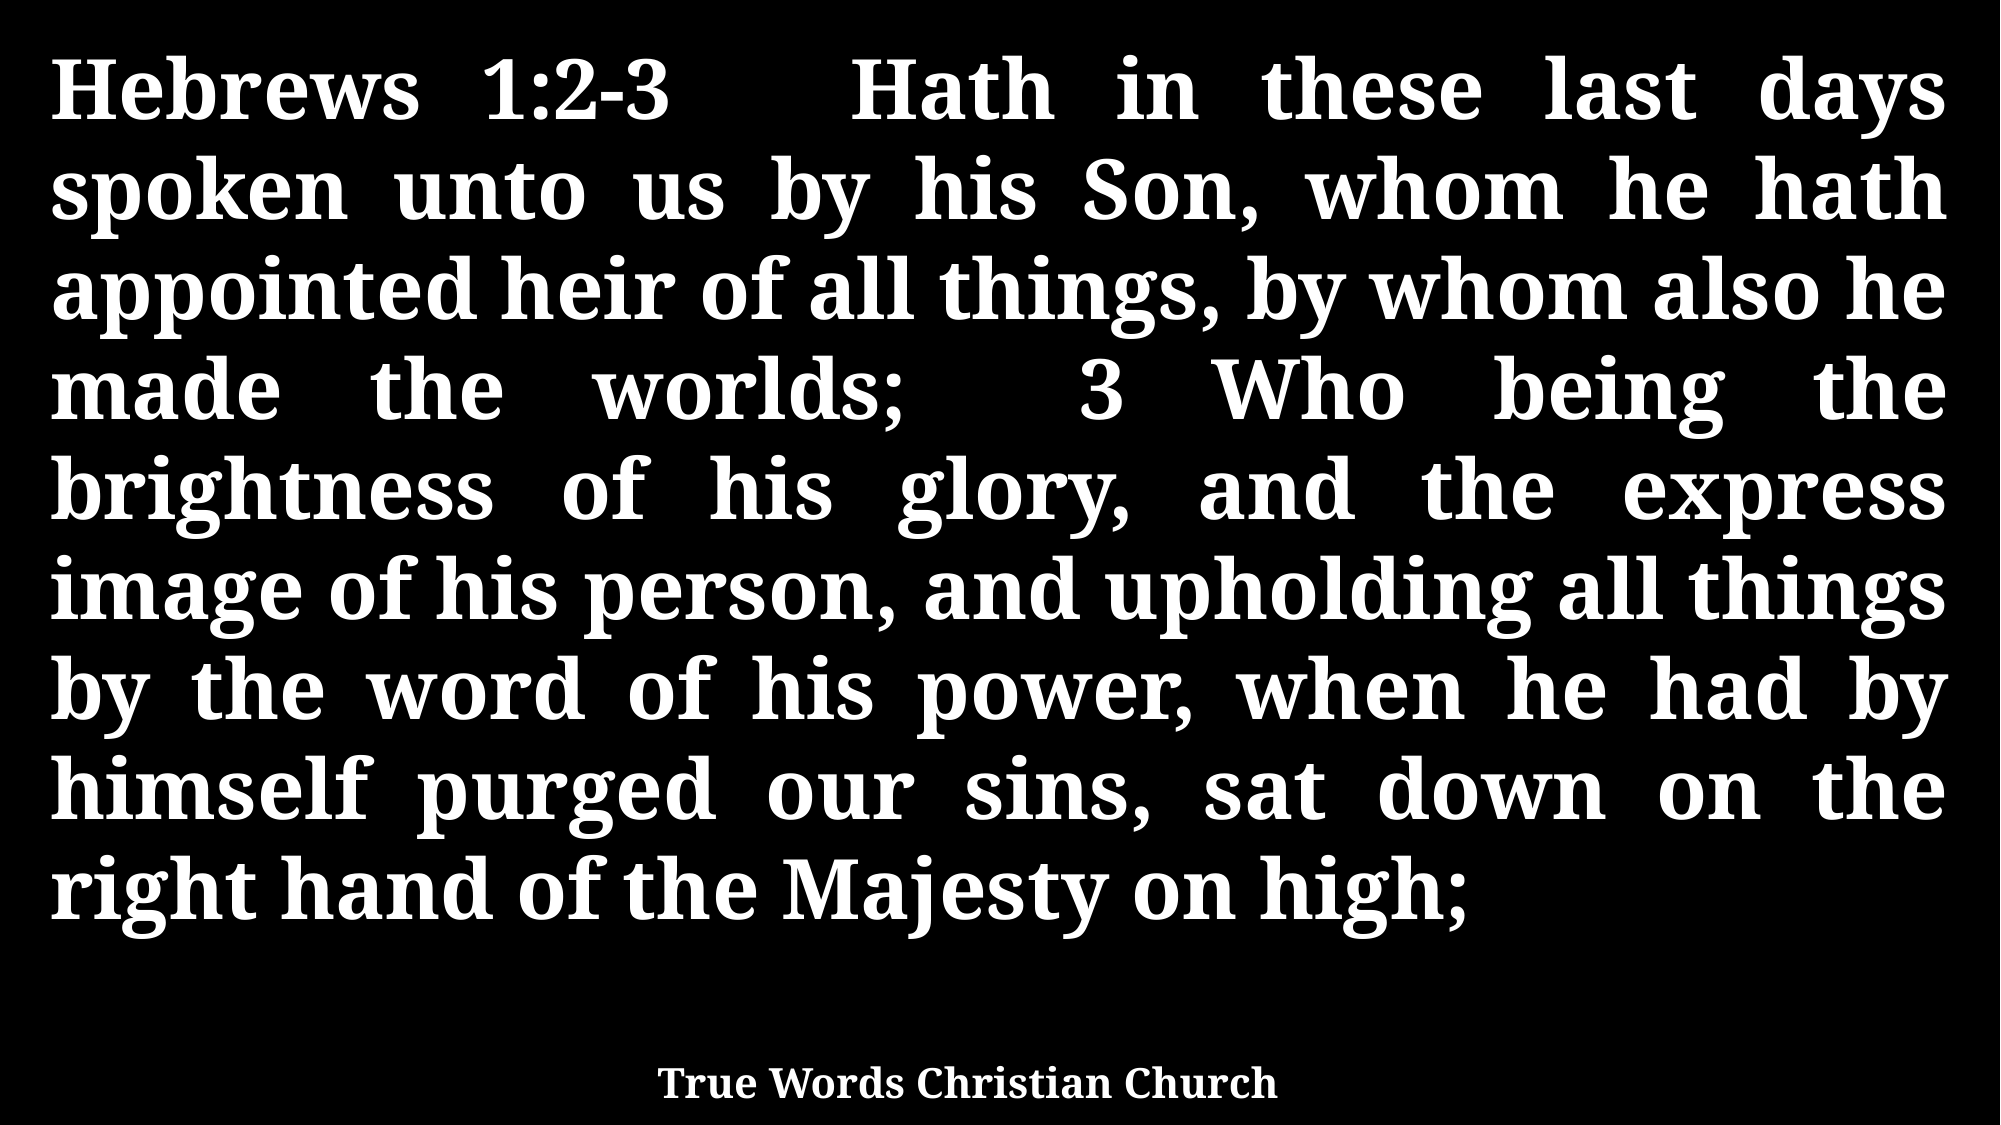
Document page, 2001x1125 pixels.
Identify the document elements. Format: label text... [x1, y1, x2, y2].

text_box Hebrews 1:2-3 Hath in these last days spoken unto us by his Son, whom he hath appointed heir of all things, by whom also he made the worlds; 3 Who being the brightness of his glory, and the express image of his person, and upholding all things by the word of his power, when he had by himself purged our sins, sat down on the right hand of the Majesty on high; [35, 28, 1965, 944]
text_box True Words Christian Church [642, 1049, 1294, 1114]
